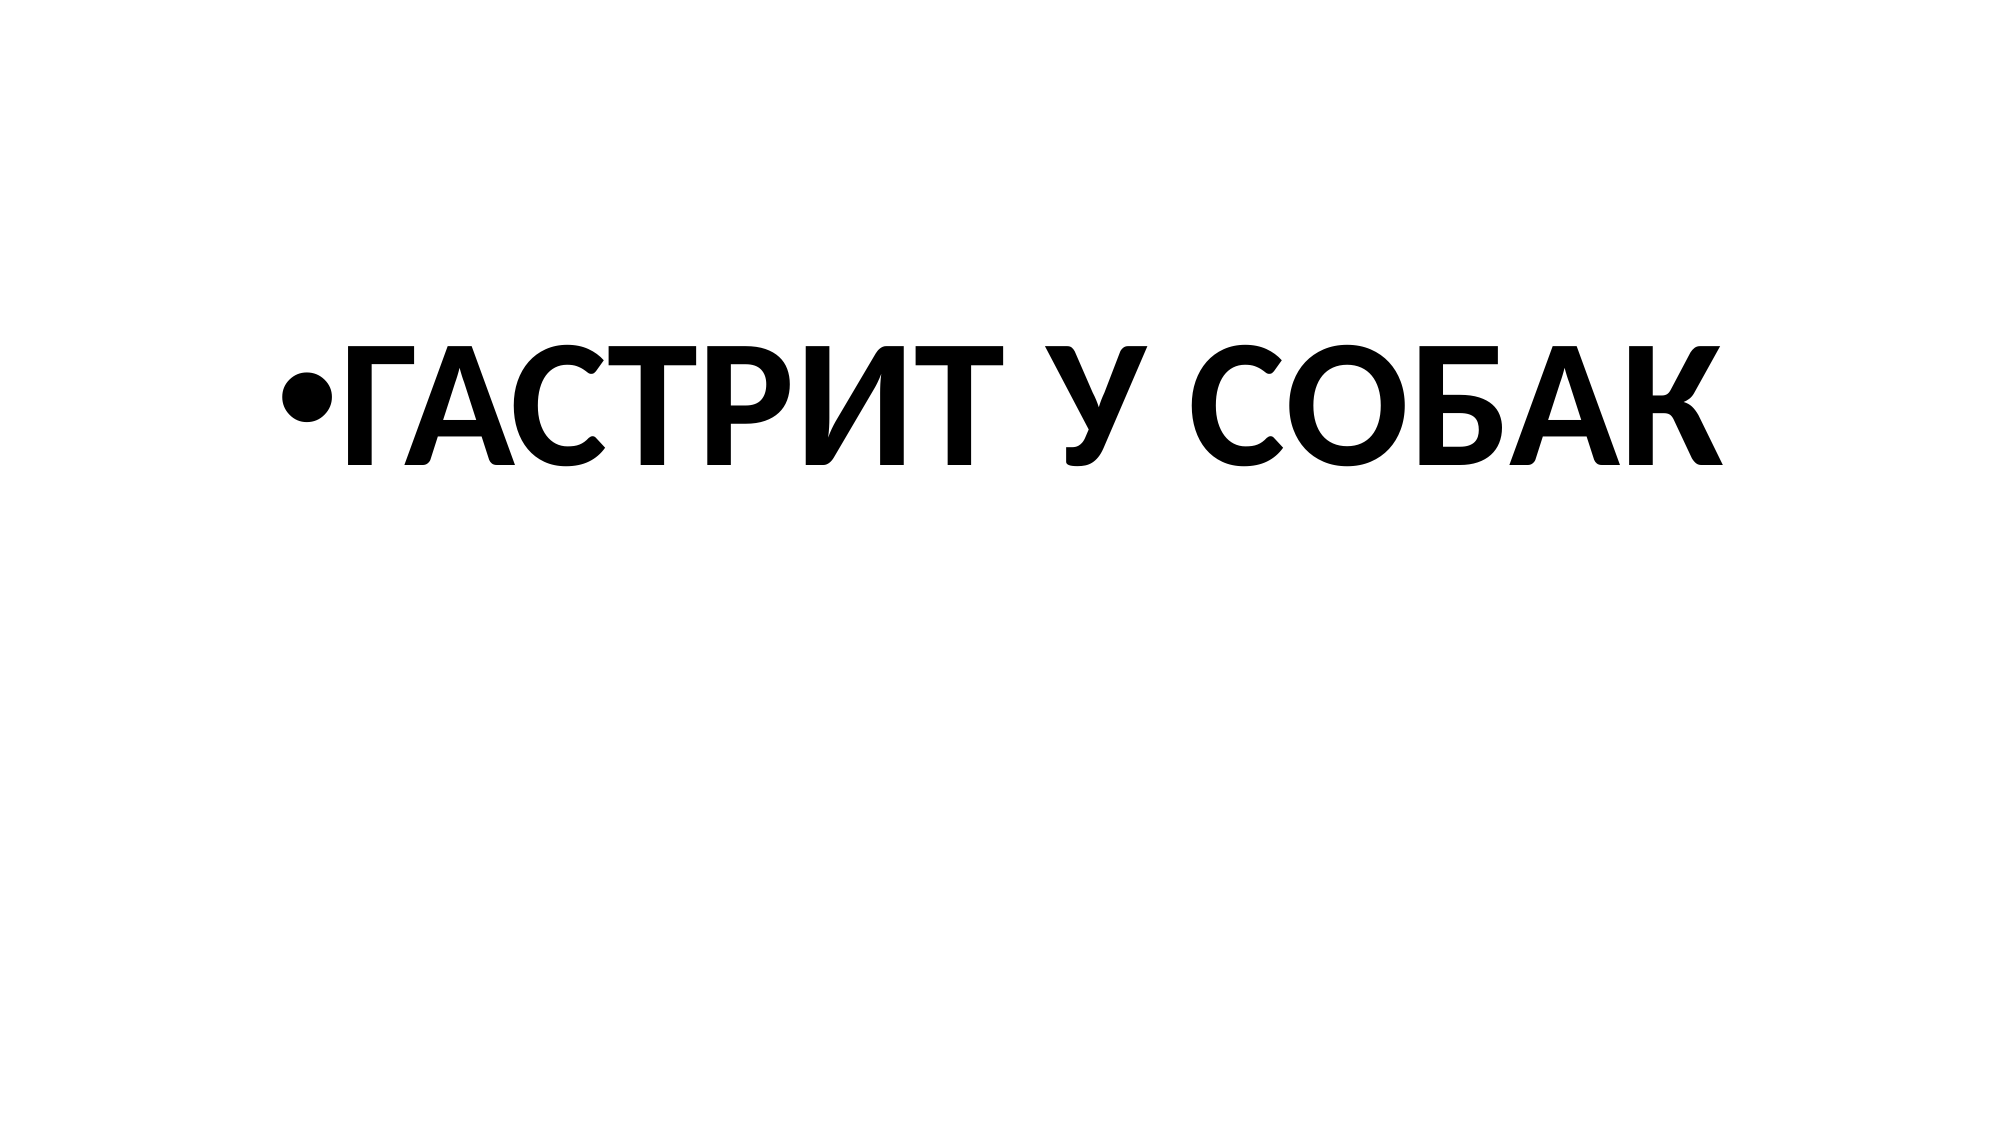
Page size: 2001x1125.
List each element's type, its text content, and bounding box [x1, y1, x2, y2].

list ГАСТРИТ У СОБАК [137, 299, 1863, 1014]
